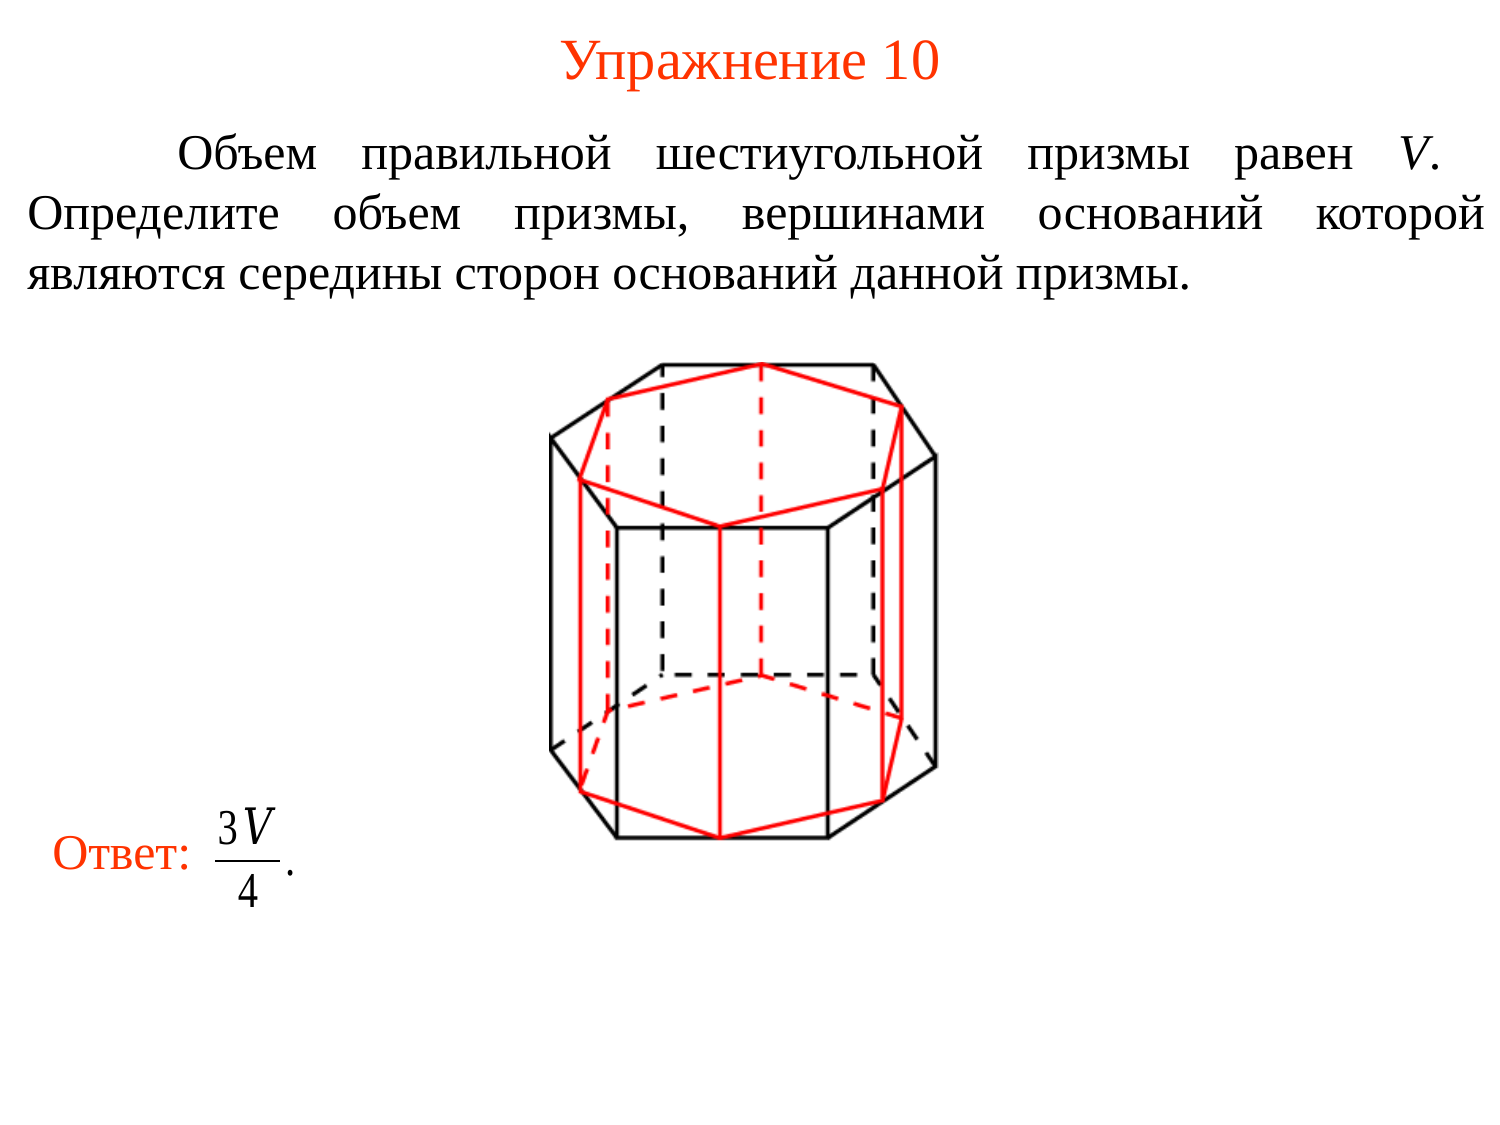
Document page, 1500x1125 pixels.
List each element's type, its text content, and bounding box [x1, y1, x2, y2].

text_box Объем правильной шестиугольной призмы равен V. Определите объем призмы, вершинами оснований которой являются середины сторон оснований данной призмы. [12, 112, 1500, 308]
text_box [37, 799, 1500, 920]
picture [549, 362, 939, 842]
title Упражнение 10 [112, 24, 1388, 88]
